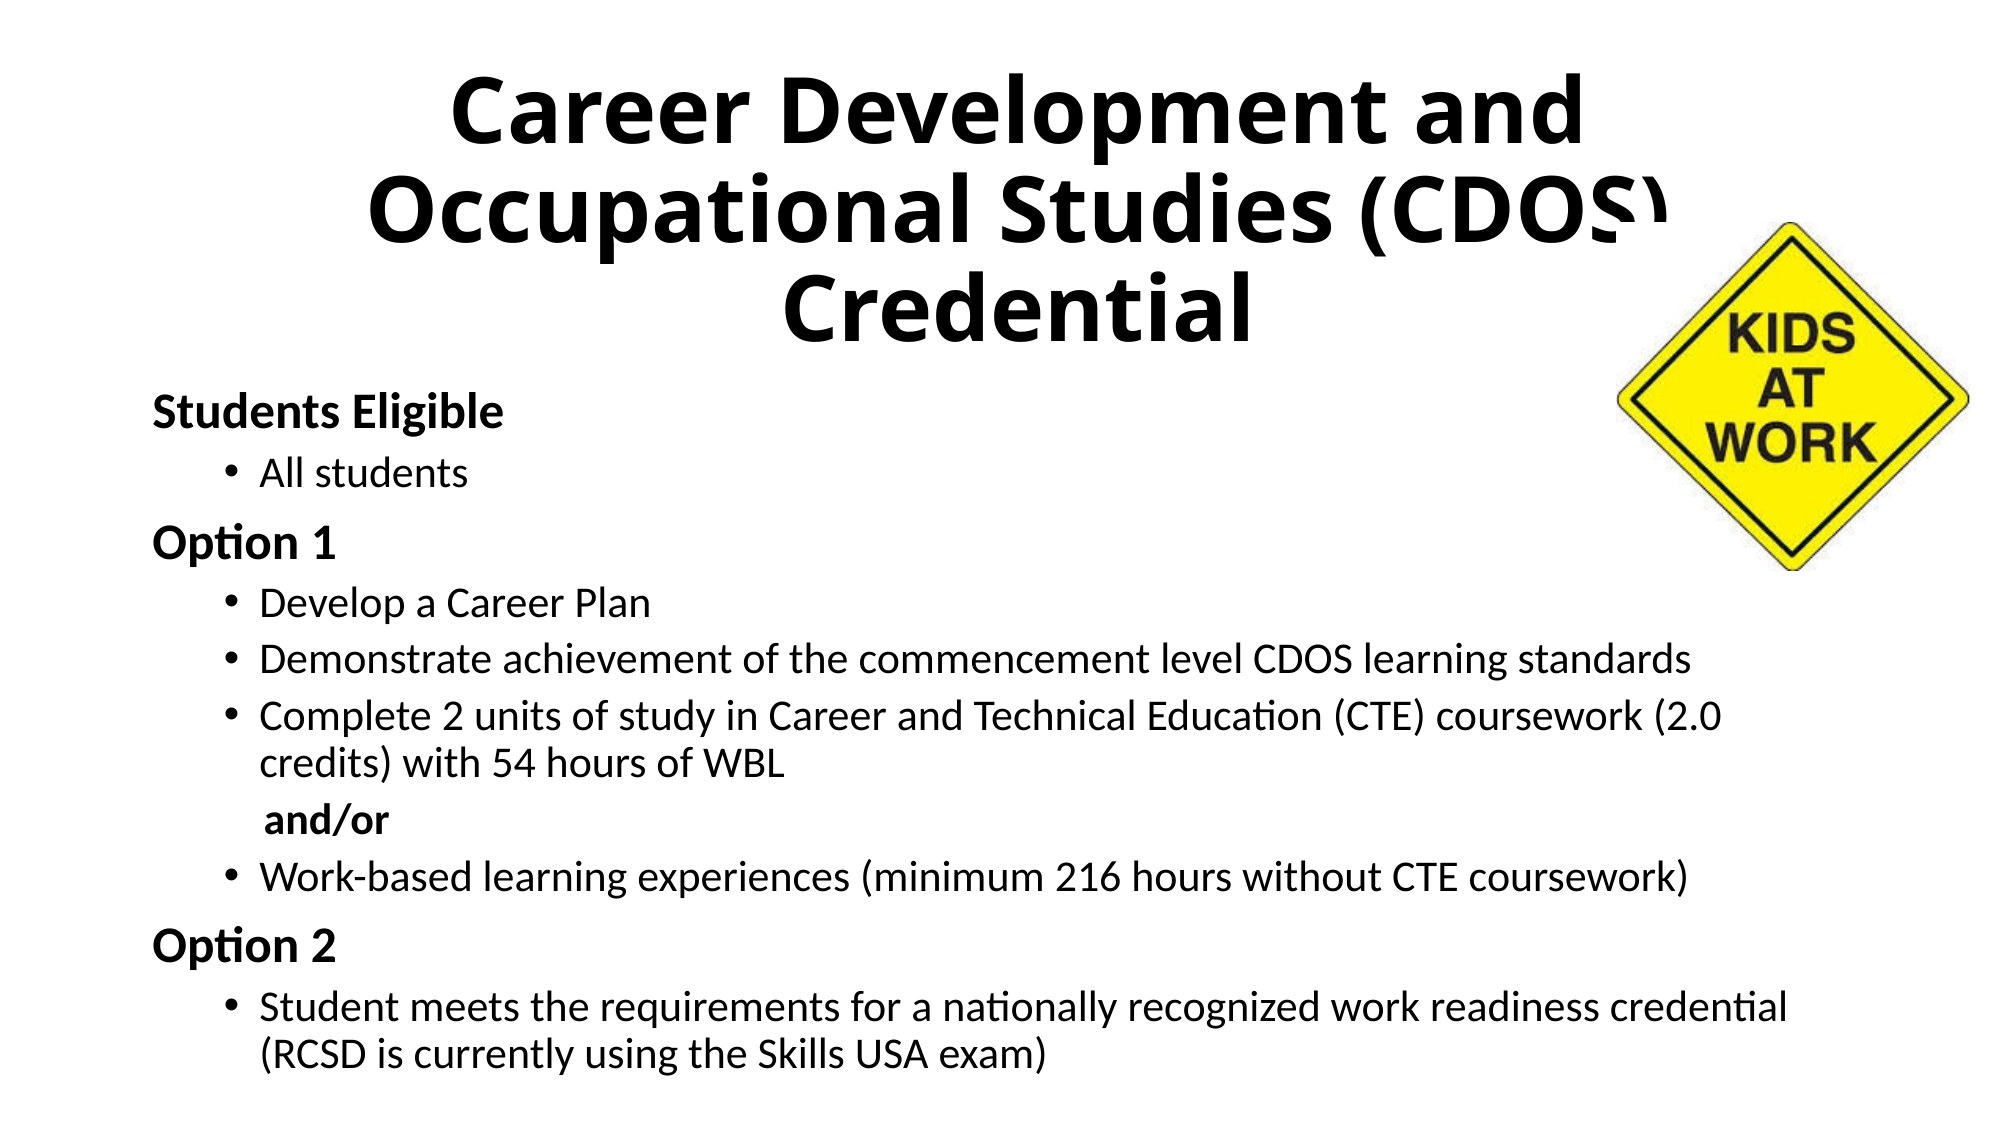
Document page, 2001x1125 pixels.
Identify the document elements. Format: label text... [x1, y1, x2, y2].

list Students Eligible All students Option 1 Develop a Career Plan Demonstrate achievement of the commencement level CDOS learning standards Complete 2 units of study in Career and Technical Education (CTE) coursework (2.0 credits) with 54 hours of WBL and/or Work-based learning experiences (minimum 216 hours without CTE coursework) Option 2 Student meets the requirements for a nationally recognized work readiness credential (RCSD is currently using the Skills USA exam) [137, 377, 1824, 1088]
picture [1616, 222, 1971, 571]
title Career Development and Occupational Studies (CDOS) Credential [137, 49, 1900, 377]
